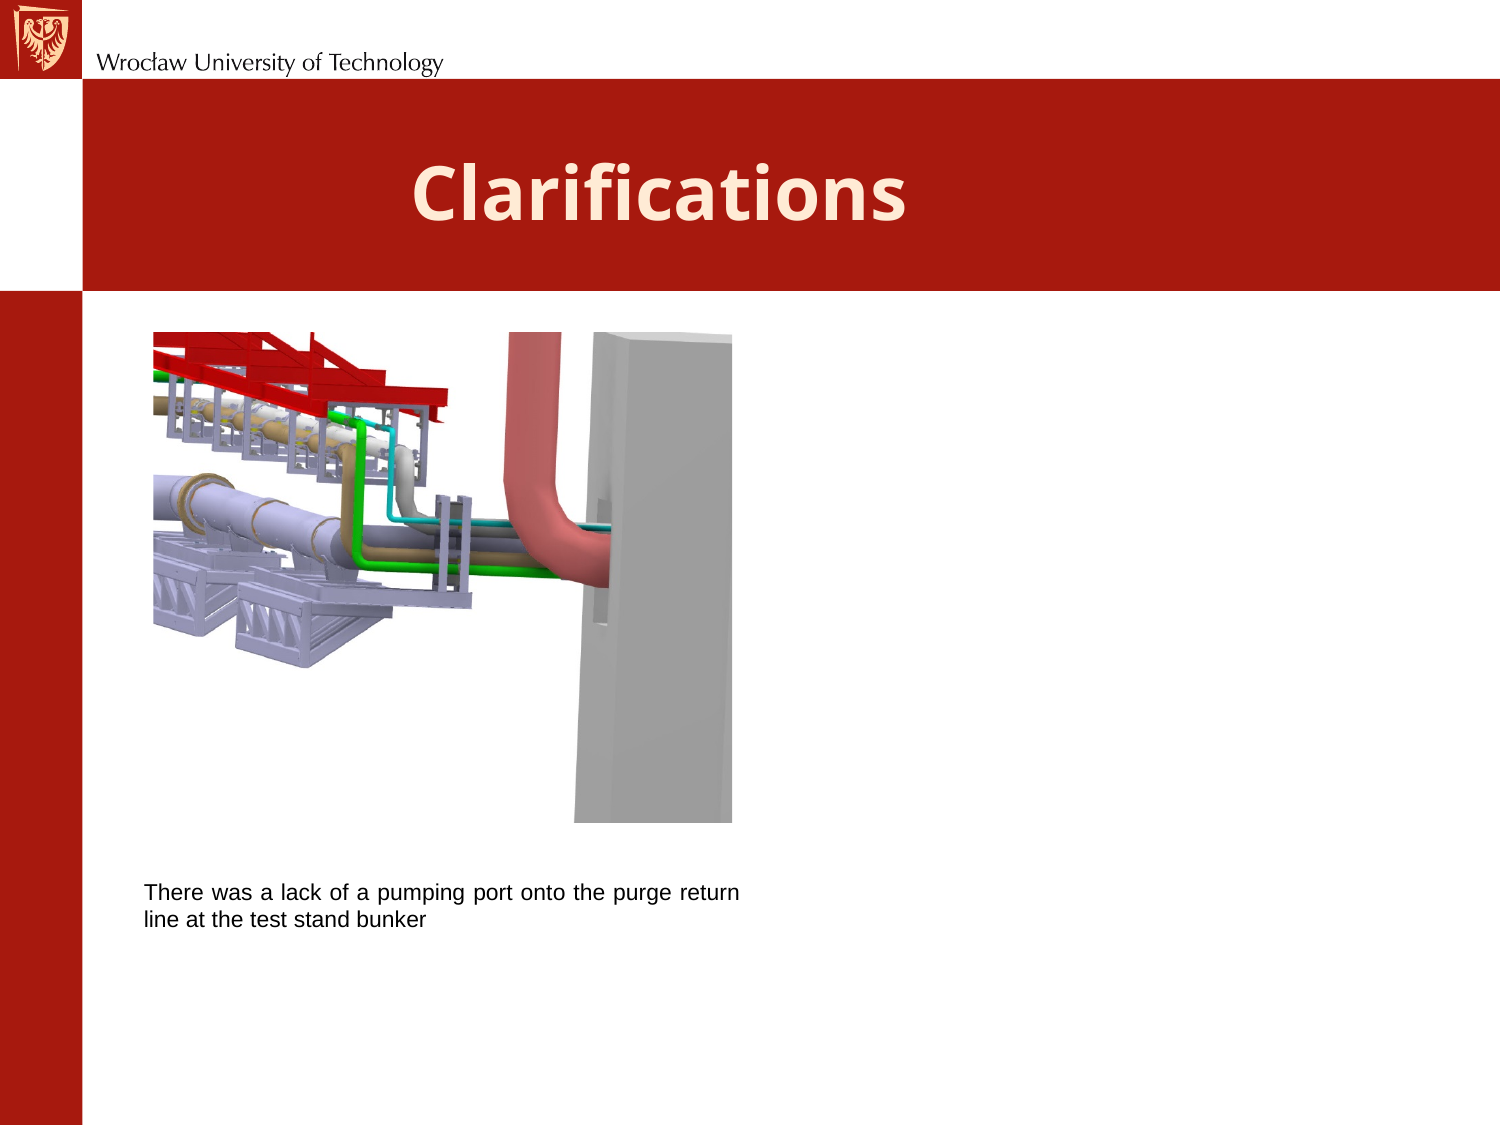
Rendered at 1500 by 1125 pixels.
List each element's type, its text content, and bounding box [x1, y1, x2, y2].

picture [153, 331, 733, 823]
title Clarifications [395, 105, 1070, 276]
text_box There was a lack of a pumping port onto the purge return line at the test stand bunker [129, 869, 756, 940]
